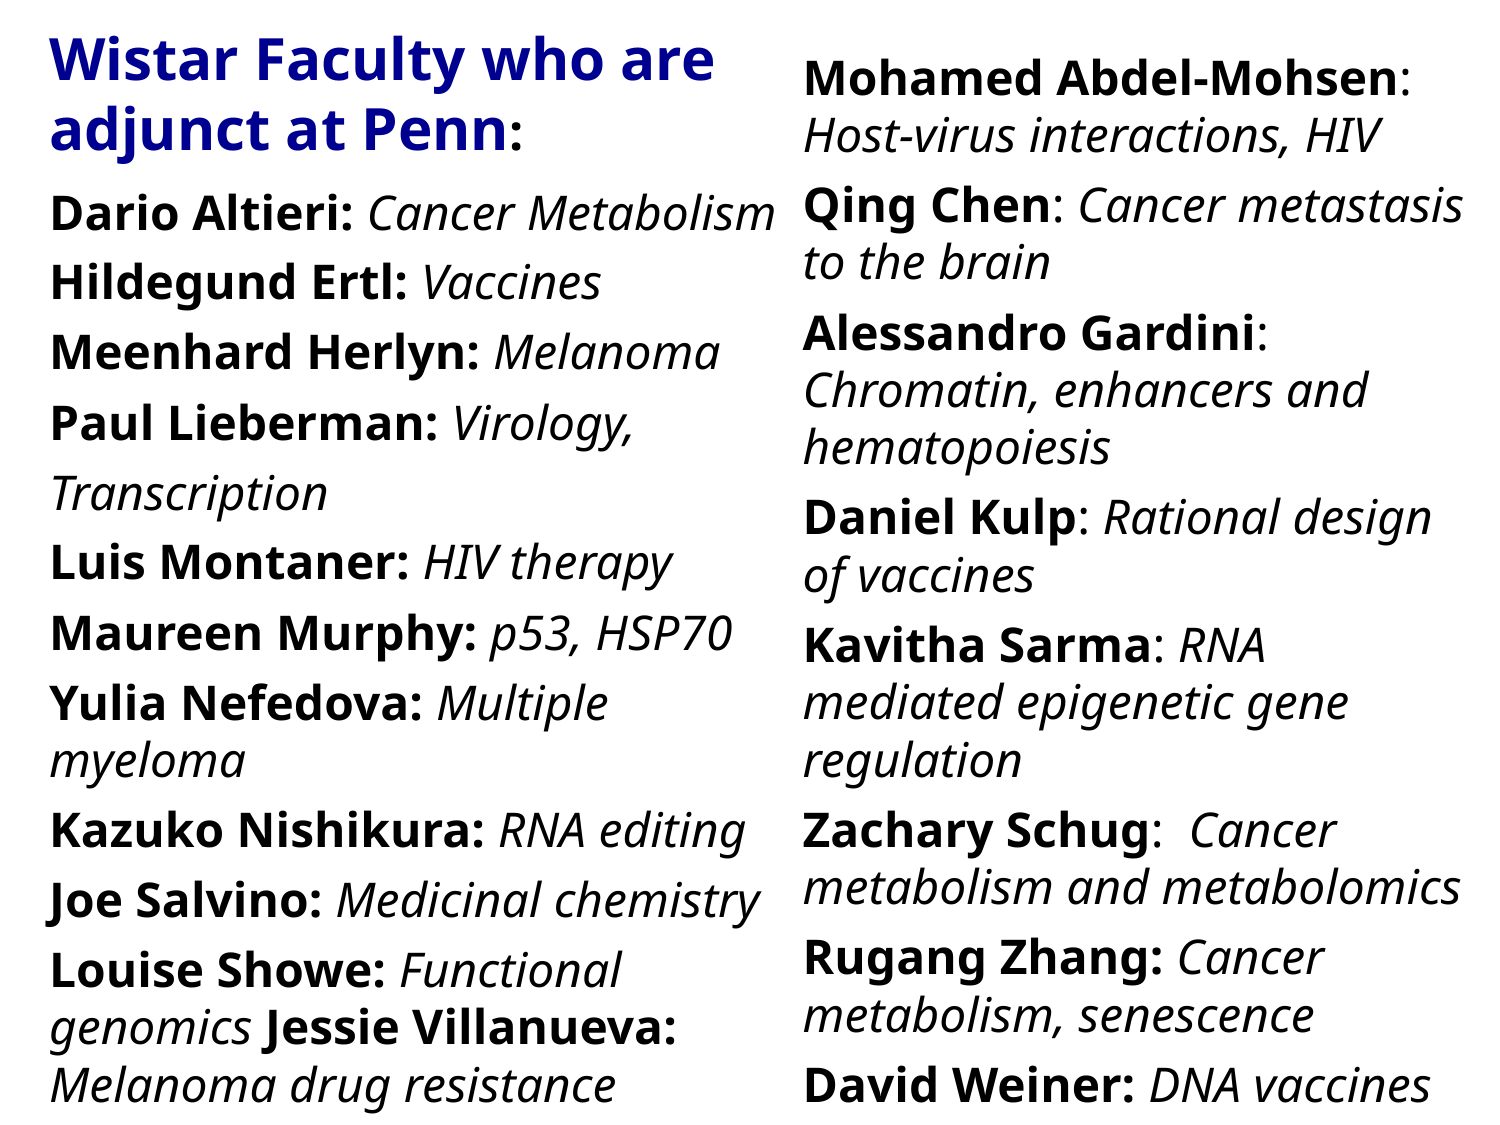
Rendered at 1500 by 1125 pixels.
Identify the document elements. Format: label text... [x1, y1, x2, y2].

text_box Wistar Faculty who are adjunct at Penn: Dario Altieri: Cancer Metabolism Hildegund Ertl: Vaccines Meenhard Herlyn: Melanoma Paul Lieberman: Virology, Transcription Luis Montaner: HIV therapy Maureen Murphy: p53, HSP70 Yulia Nefedova: Multiple myeloma Kazuko Nishikura: RNA editing Joe Salvino: Medicinal chemistry Louise Showe: Functional genomics Jessie Villanueva: Melanoma drug resistance [34, 14, 808, 1120]
text_box Mohamed Abdel-Mohsen: Host-virus interactions, HIV Qing Chen: Cancer metastasis to the brain Alessandro Gardini: Chromatin, enhancers and hematopoiesis Daniel Kulp: Rational design of vaccines Kavitha Sarma: RNA mediated epigenetic gene regulation Zachary Schug: Cancer metabolism and metabolomics Rugang Zhang: Cancer metabolism, senescence David Weiner: DNA vaccines [787, 39, 1485, 1120]
